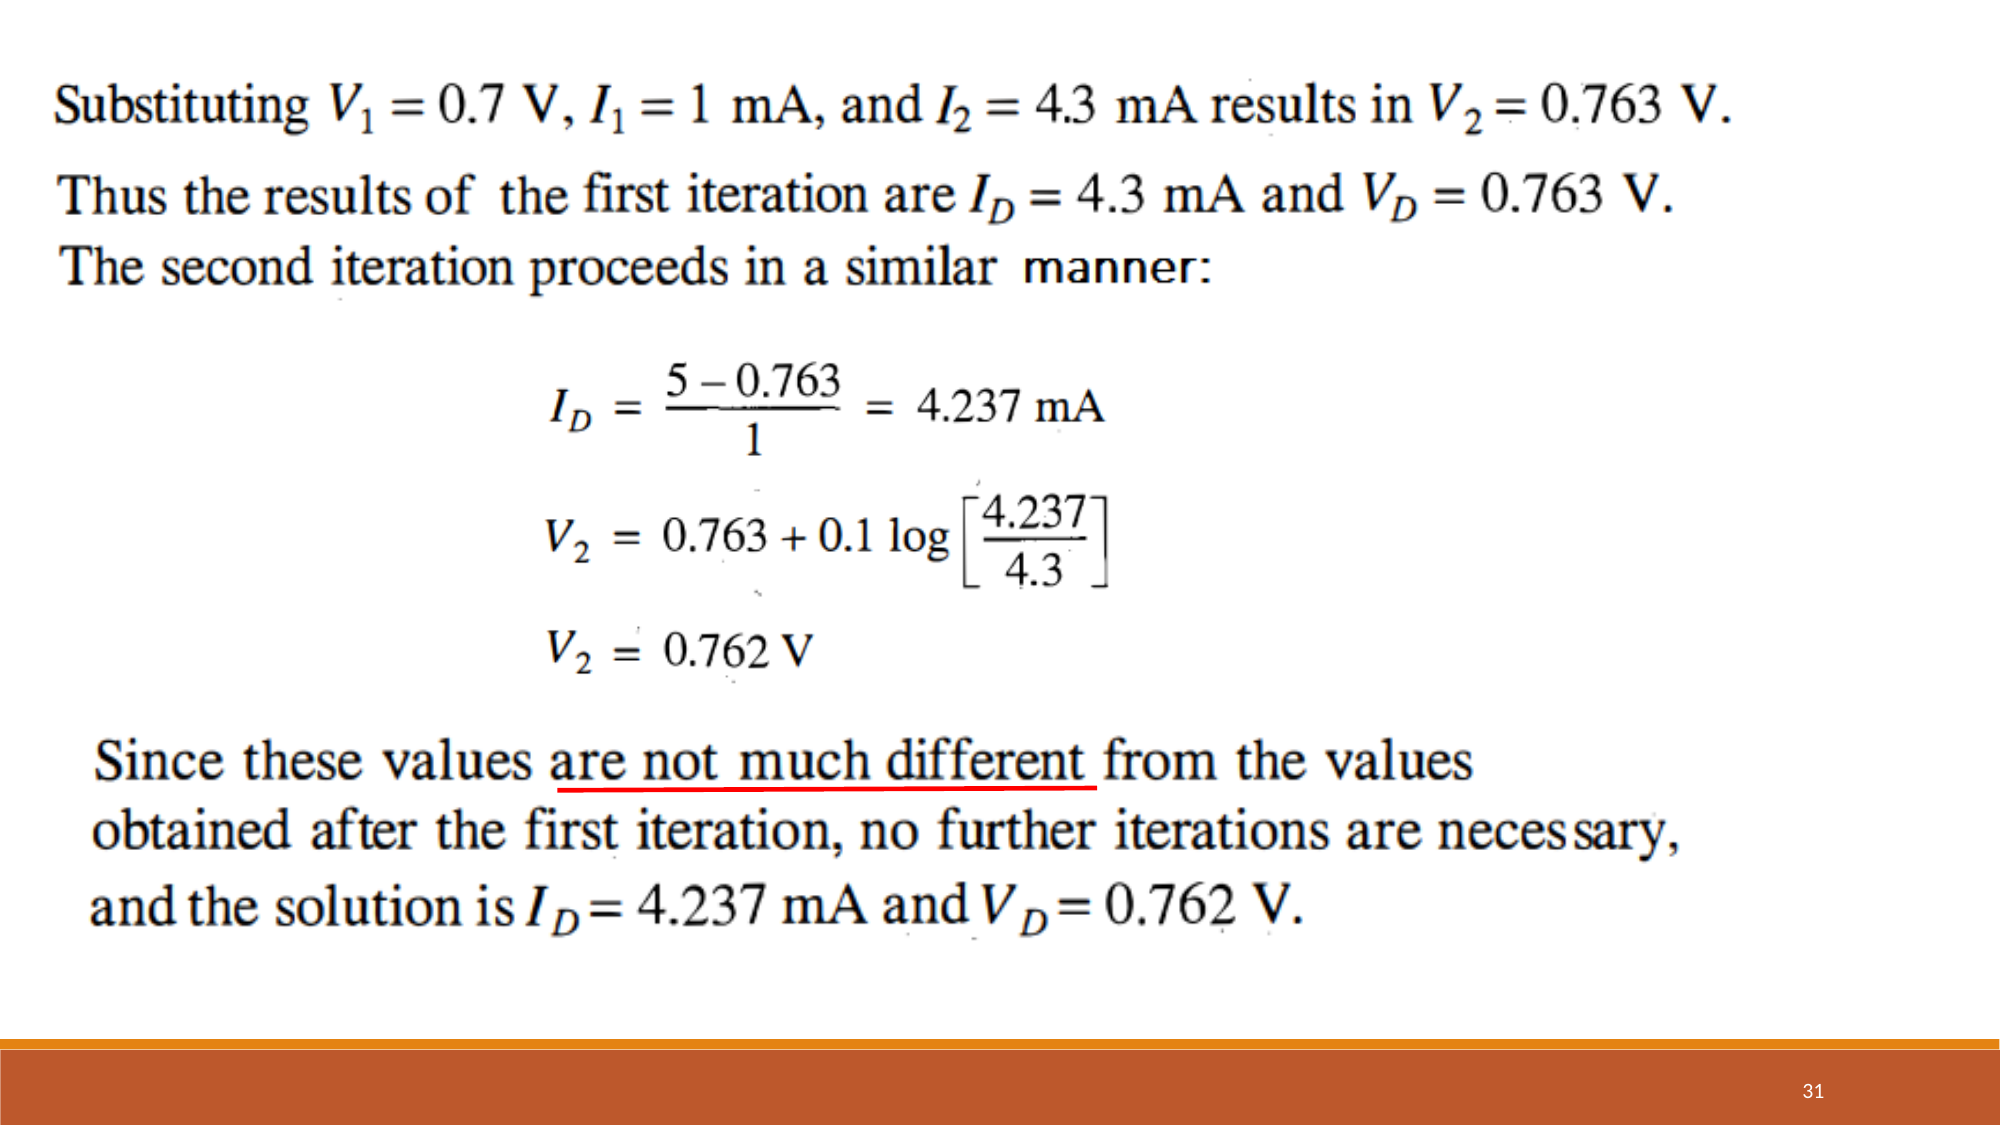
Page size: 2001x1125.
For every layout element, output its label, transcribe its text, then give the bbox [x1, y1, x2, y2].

slide_number 31 [1624, 1059, 1840, 1120]
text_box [556, 787, 1098, 791]
picture [36, 74, 1743, 960]
